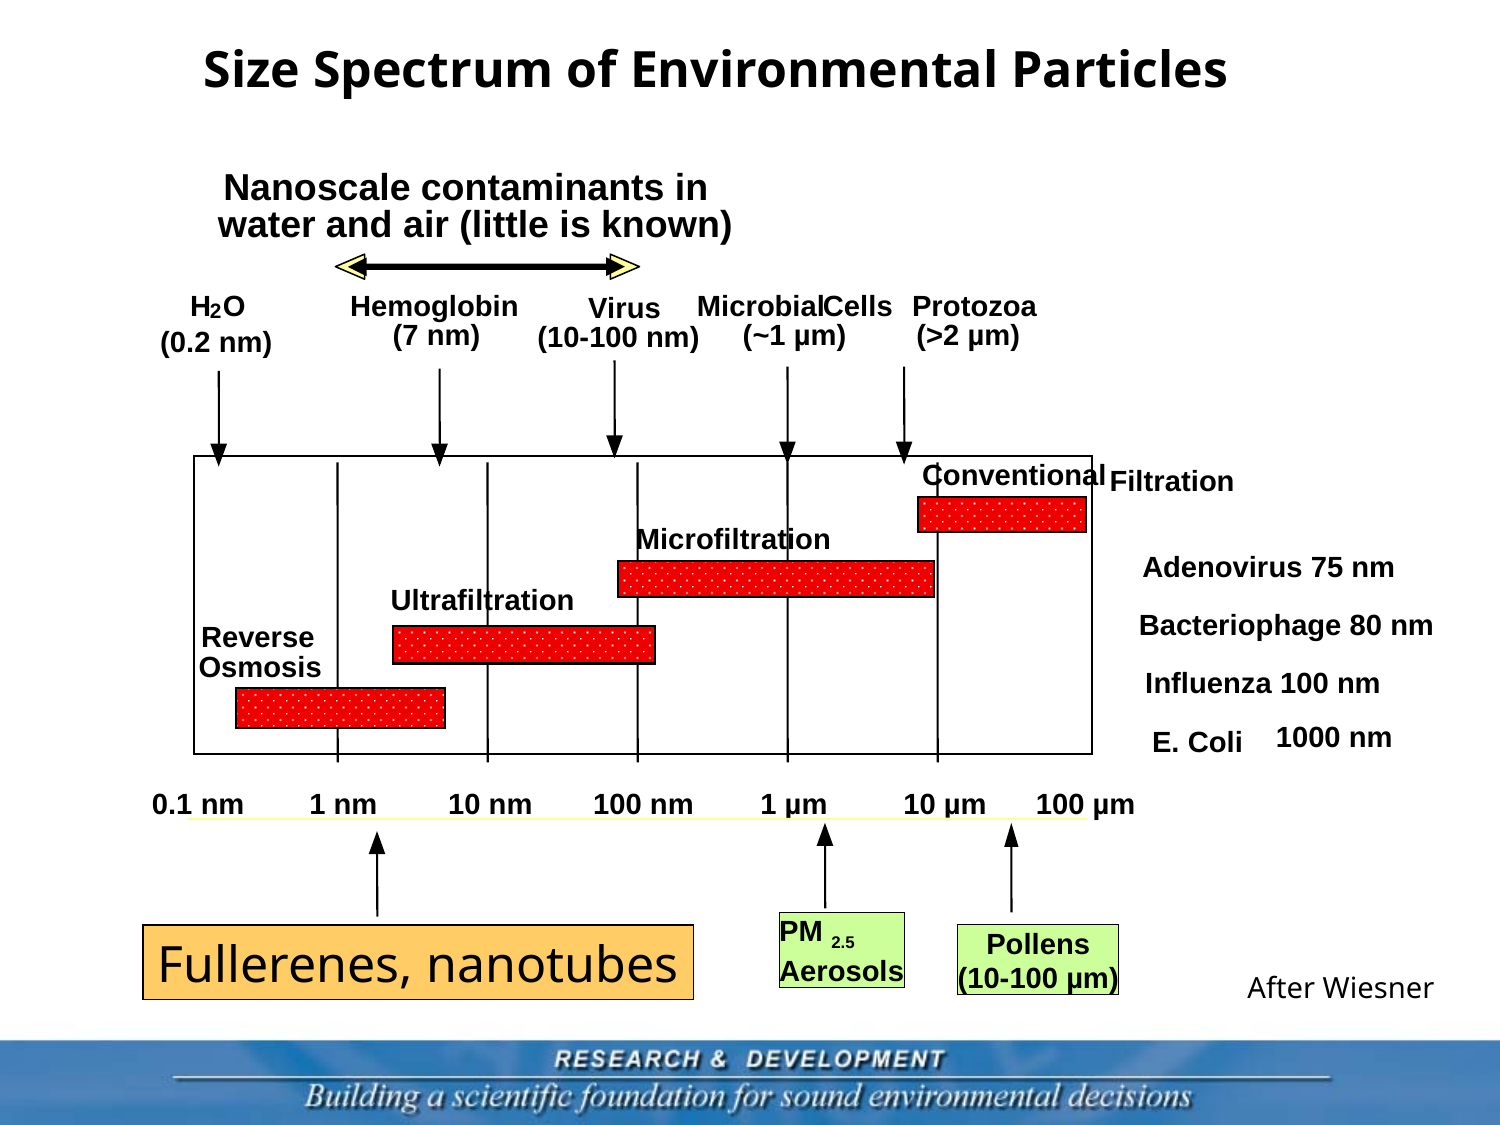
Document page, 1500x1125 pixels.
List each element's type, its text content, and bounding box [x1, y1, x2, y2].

text_box (10-100 nm) [537, 318, 700, 354]
text_box [193, 456, 787, 755]
text_box [788, 456, 937, 755]
text_box Hemoglobin [350, 287, 519, 323]
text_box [895, 366, 913, 465]
text_box Size Spectrum of Environmental Particles [203, 37, 1229, 98]
picture [0, 0, 1500, 1125]
text_box 100 µm [1035, 785, 1136, 821]
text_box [335, 253, 640, 280]
text_box [236, 688, 445, 728]
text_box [816, 822, 834, 909]
text_box (7 nm) [392, 316, 481, 352]
text_box E. Coli [1152, 722, 1244, 758]
text_box Osmosis [198, 647, 322, 683]
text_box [1003, 822, 1019, 913]
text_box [368, 830, 386, 917]
text_box Protozoa [912, 287, 1038, 323]
text_box 100 nm [593, 785, 694, 818]
text_box (~1 µm) [742, 316, 847, 352]
text_box 10 nm [448, 785, 533, 818]
text_box PM 2.5 Aerosols [779, 912, 905, 988]
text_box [605, 360, 624, 459]
text_box O [222, 287, 246, 322]
text_box (0.2 nm) [160, 322, 273, 358]
text_box Bacteriophage 80 nm [1138, 606, 1435, 642]
text_box 10 µm [903, 785, 987, 818]
text_box 1 nm [309, 785, 378, 818]
text_box 0.1 nm [151, 785, 245, 821]
text_box water and air (little is known) [217, 200, 734, 246]
text_box Microbial [696, 287, 822, 323]
text_box [938, 492, 1092, 755]
text_box After Wiesner [1232, 962, 1450, 1013]
text_box [917, 496, 1087, 533]
text_box Pollens (10-100 µm) [957, 924, 1119, 995]
text_box Conventional [922, 456, 1107, 492]
text_box Influenza 100 nm [1145, 664, 1381, 700]
text_box Nanoscale contaminants in [223, 162, 720, 200]
text_box 1000 nm [1275, 718, 1393, 754]
text_box (>2 µm) [916, 316, 1021, 352]
text_box H [190, 287, 212, 322]
text_box Filtration [1109, 462, 1235, 498]
text_box Microfiltration [635, 520, 831, 556]
text_box Ultrafiltration [390, 581, 575, 617]
text_box 1 µm [760, 785, 828, 818]
text_box Adenovirus 75 nm [1142, 547, 1396, 583]
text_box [778, 366, 796, 465]
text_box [210, 370, 228, 467]
text_box Reverse [201, 618, 315, 647]
text_box Fullerenes, nanotubes [142, 924, 694, 1000]
text_box [617, 561, 935, 597]
text_box [392, 626, 656, 664]
text_box 2 [209, 297, 222, 322]
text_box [430, 368, 449, 467]
text_box Cells [822, 287, 893, 323]
text_box Virus [588, 289, 661, 318]
